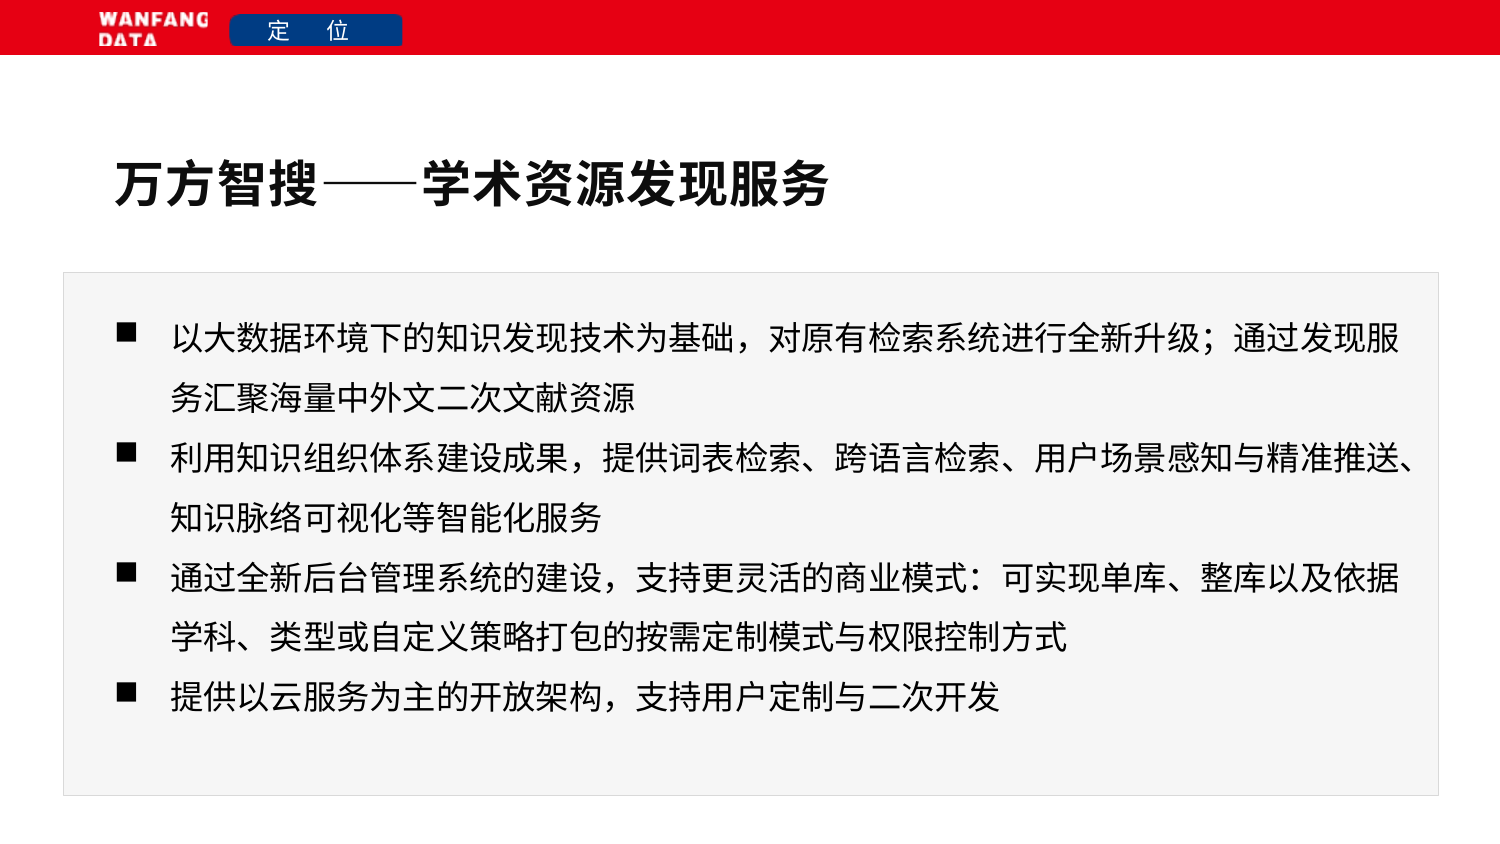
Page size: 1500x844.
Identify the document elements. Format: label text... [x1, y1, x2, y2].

text_box 万方智搜——学术资源发现服务 [99, 155, 1294, 221]
picture [0, 0, 1500, 55]
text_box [63, 272, 1439, 796]
